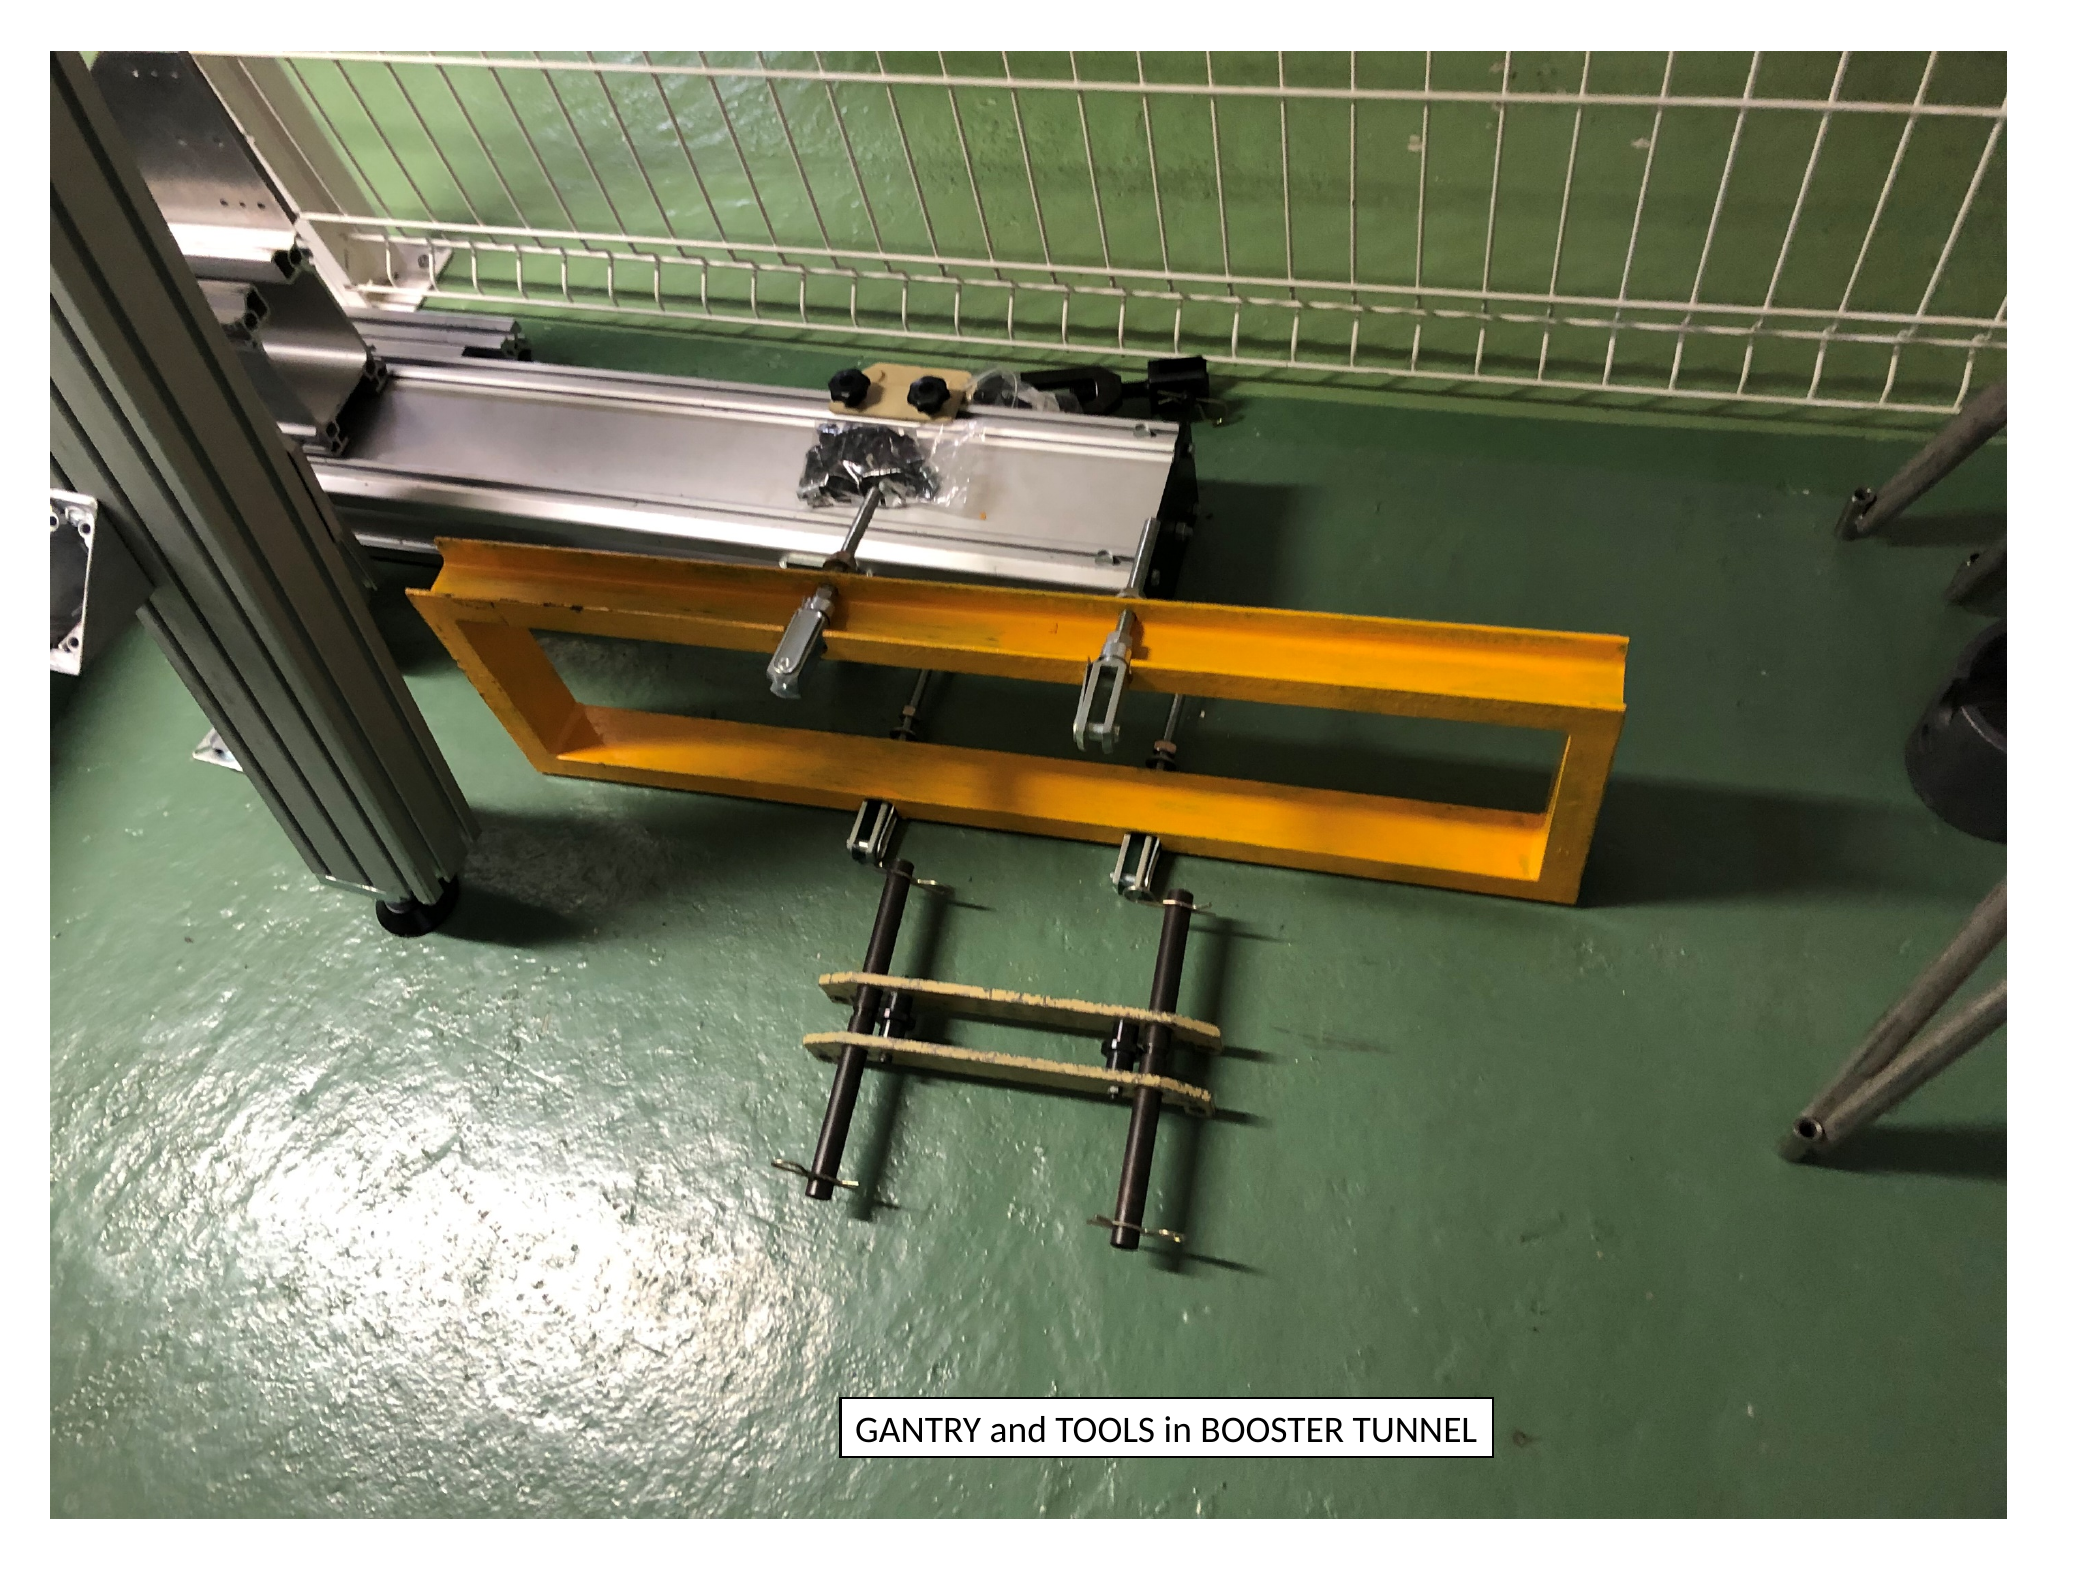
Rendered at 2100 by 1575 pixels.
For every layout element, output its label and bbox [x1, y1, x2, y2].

picture [50, 51, 2007, 1519]
